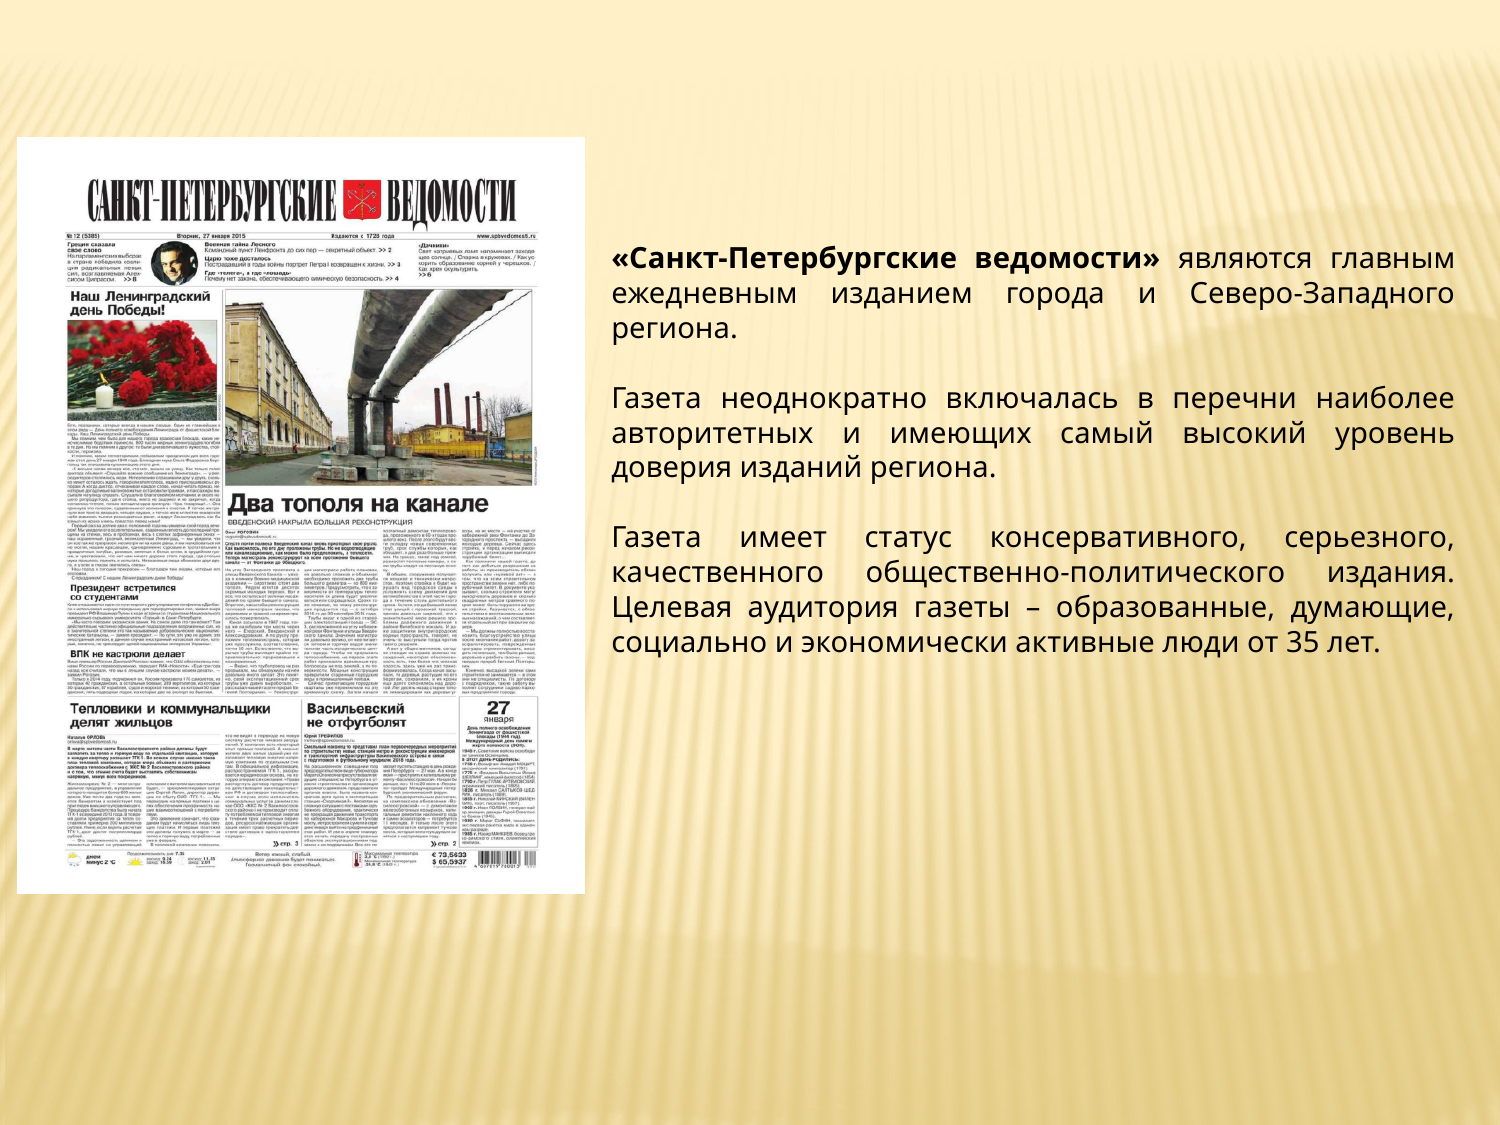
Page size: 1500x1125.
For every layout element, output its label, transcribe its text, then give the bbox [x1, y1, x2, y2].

picture [17, 136, 585, 894]
text_box «Санкт-Петербургские ведомости» являются главным ежедневным изданием города и Северо-Западного региона. Газета неоднократно включалась в перечни наиболее авторитетных и имеющих самый высокий уровень доверия изданий региона. Газета имеет статус консервативного, серьезного, качественного общественно-политического издания. Целевая аудитория газеты – образованные, думающие, социально и экономически активные люди от 35 лет. [596, 231, 1471, 666]
